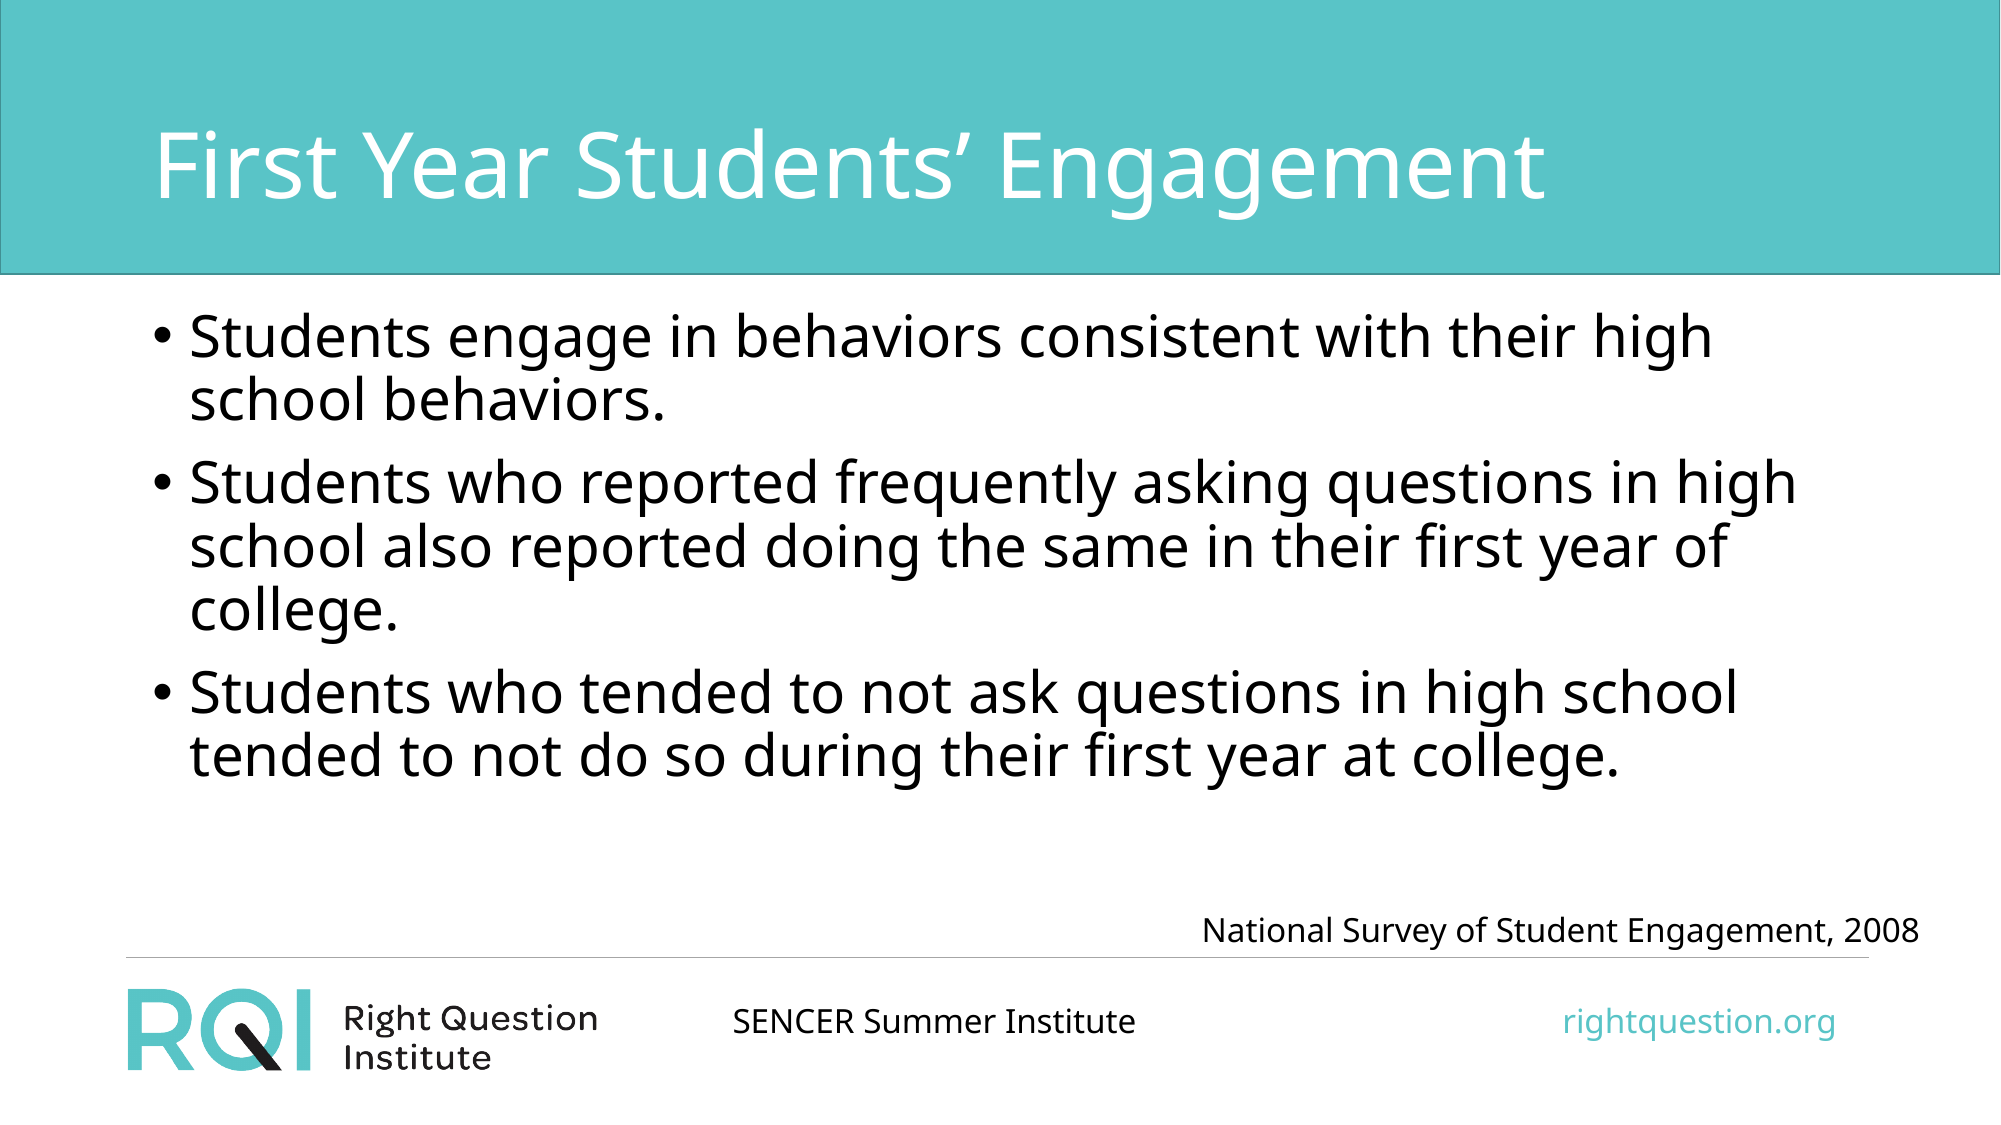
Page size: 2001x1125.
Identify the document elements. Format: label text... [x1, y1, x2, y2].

picture [126, 987, 598, 1072]
title First Year Students’ Engagement [137, 59, 1863, 278]
list Students engage in behaviors consistent with their high school behaviors. Students who reported frequently asking questions in high school also reported doing the same in their first year of college. Students who tended to not ask questions in high school tended to not do so during their first year at college. [137, 299, 1863, 1014]
text_box National Survey of Student Engagement, 2008 [1186, 901, 2000, 957]
